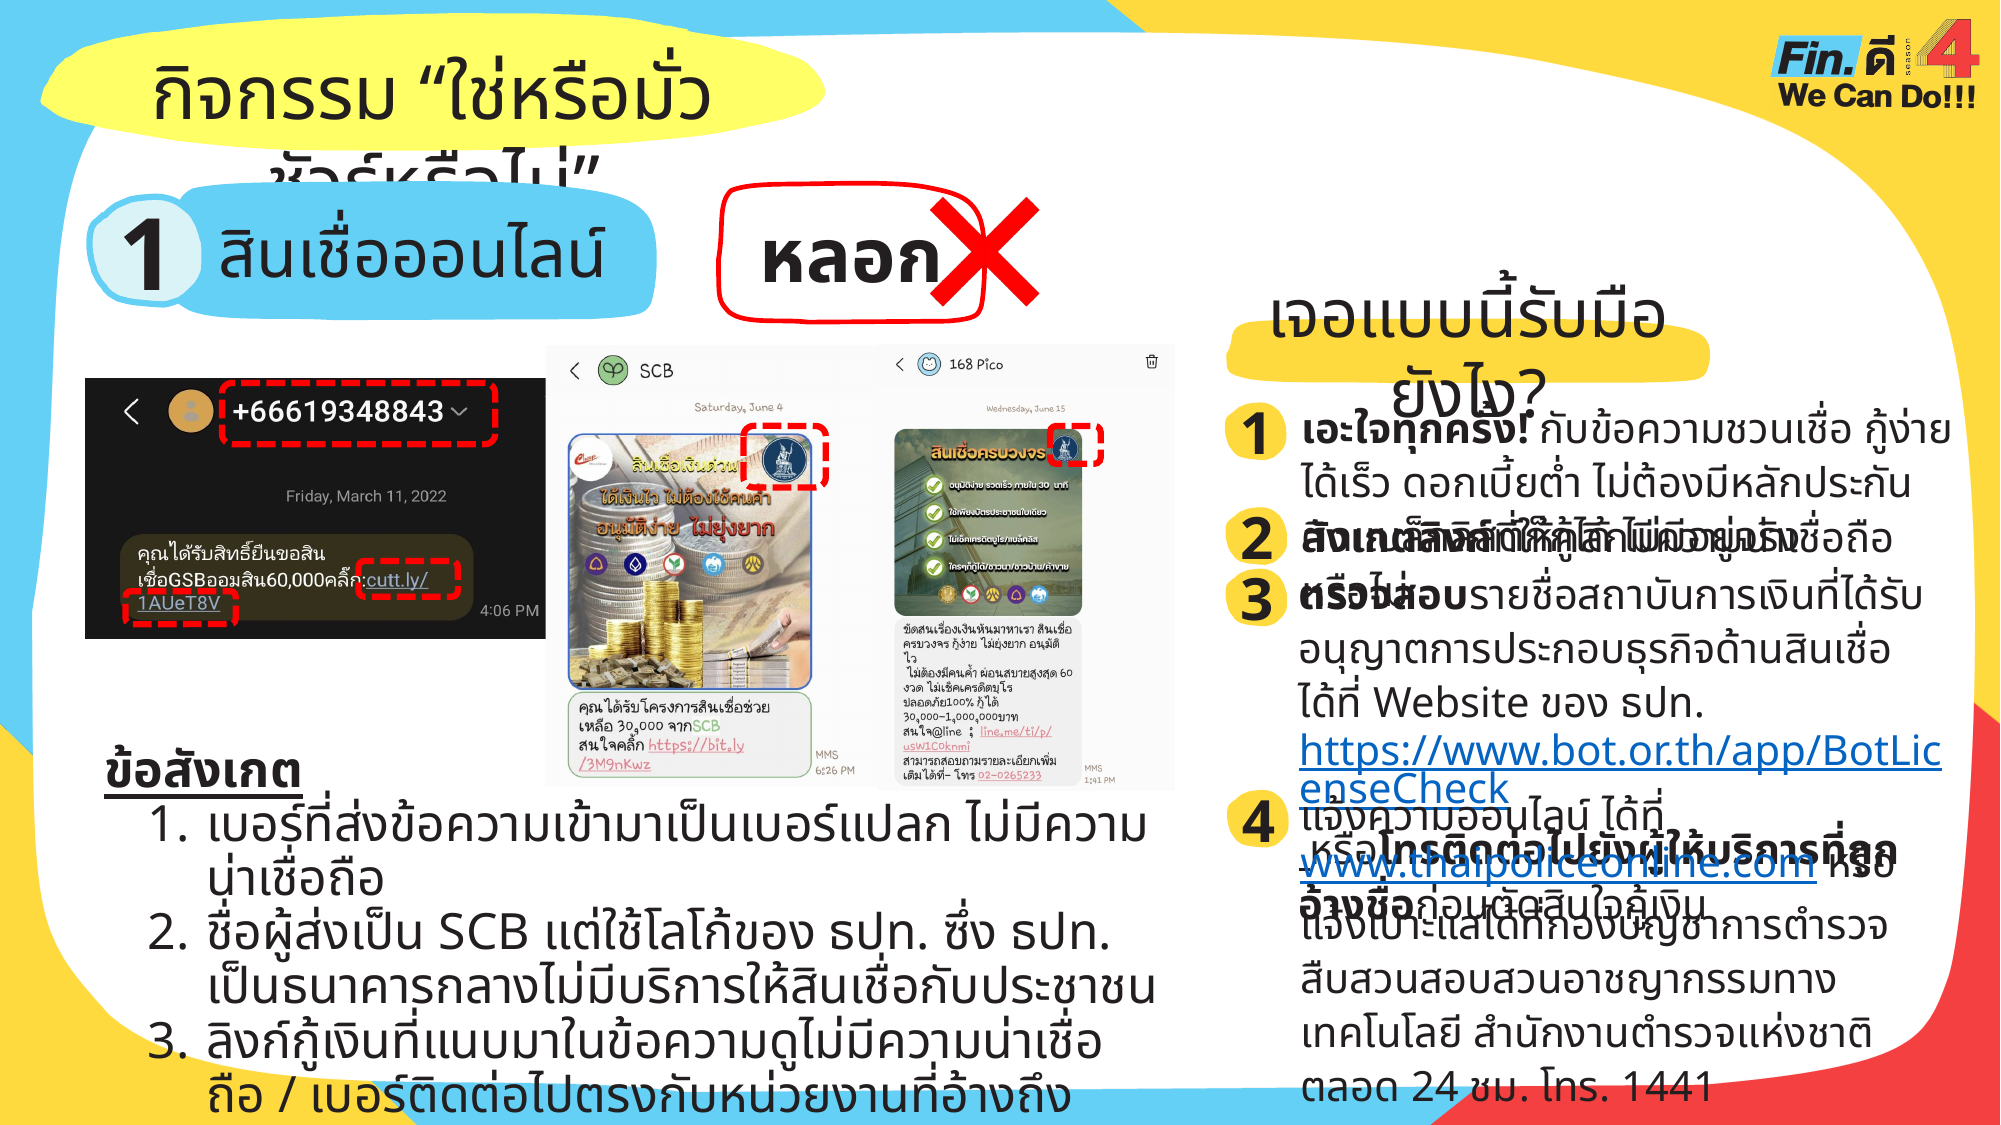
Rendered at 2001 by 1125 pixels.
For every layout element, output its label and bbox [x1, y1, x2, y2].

text_box [85, 344, 1175, 791]
picture [0, 0, 2000, 1125]
